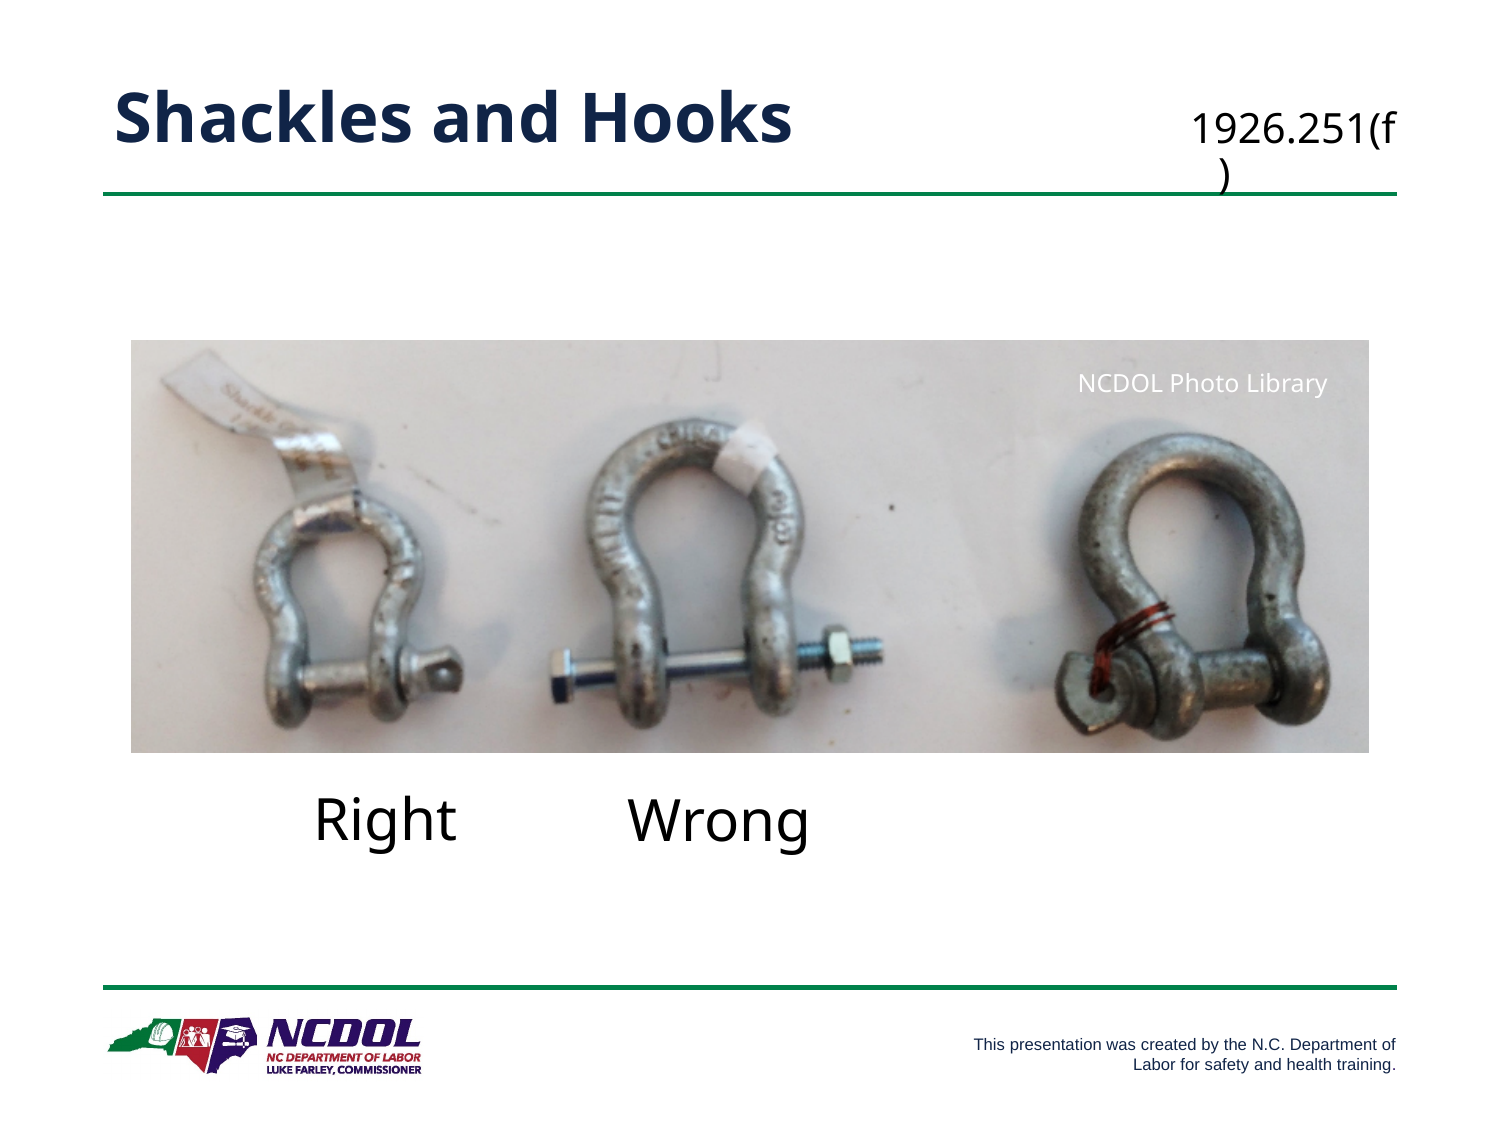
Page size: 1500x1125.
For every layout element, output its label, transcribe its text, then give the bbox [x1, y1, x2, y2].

picture [103, 1009, 424, 1082]
text_box Wrong [612, 776, 827, 861]
list 1926.251(f) [1175, 99, 1425, 163]
title Shackles and Hooks [99, 75, 1400, 166]
picture [130, 339, 1370, 754]
text_box NCDOL Photo Library [1370, 359, 1380, 405]
text_box Right [298, 774, 473, 860]
